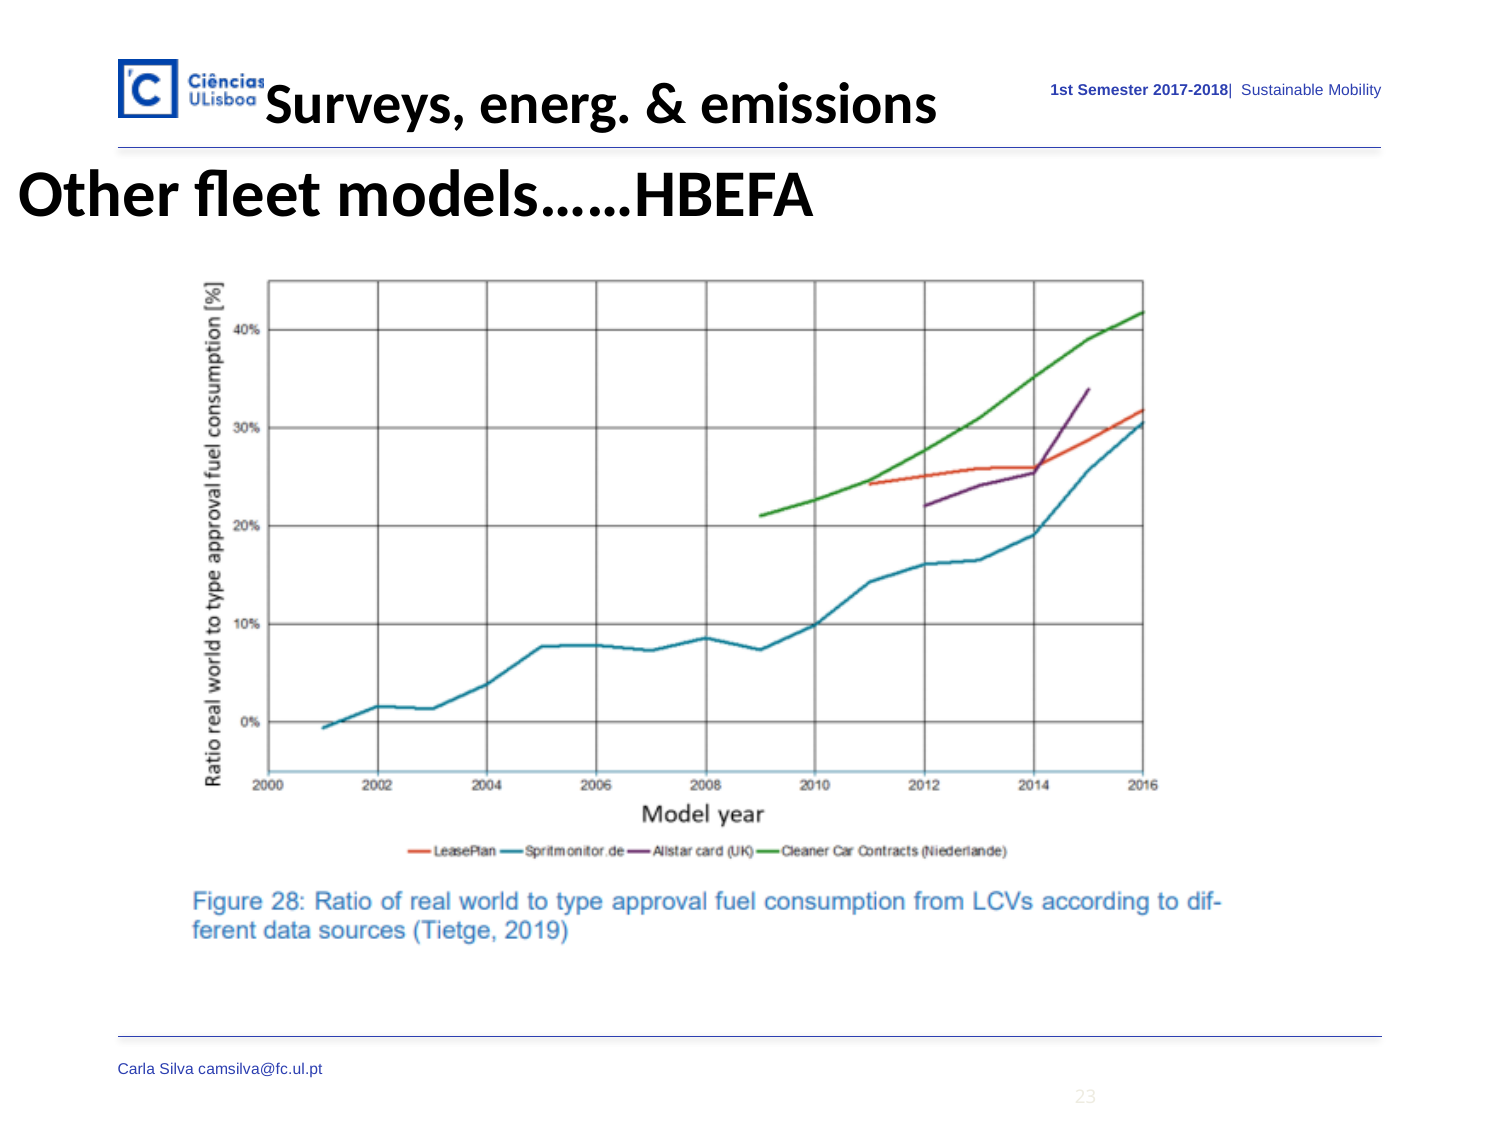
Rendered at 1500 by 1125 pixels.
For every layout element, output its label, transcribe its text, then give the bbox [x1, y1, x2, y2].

text_box 23 [1074, 1085, 1425, 1118]
picture [163, 257, 1248, 956]
text_box Surveys, energ. & emissions [158, 57, 1058, 143]
text_box Other fleet models……HBEFA [4, 142, 830, 238]
